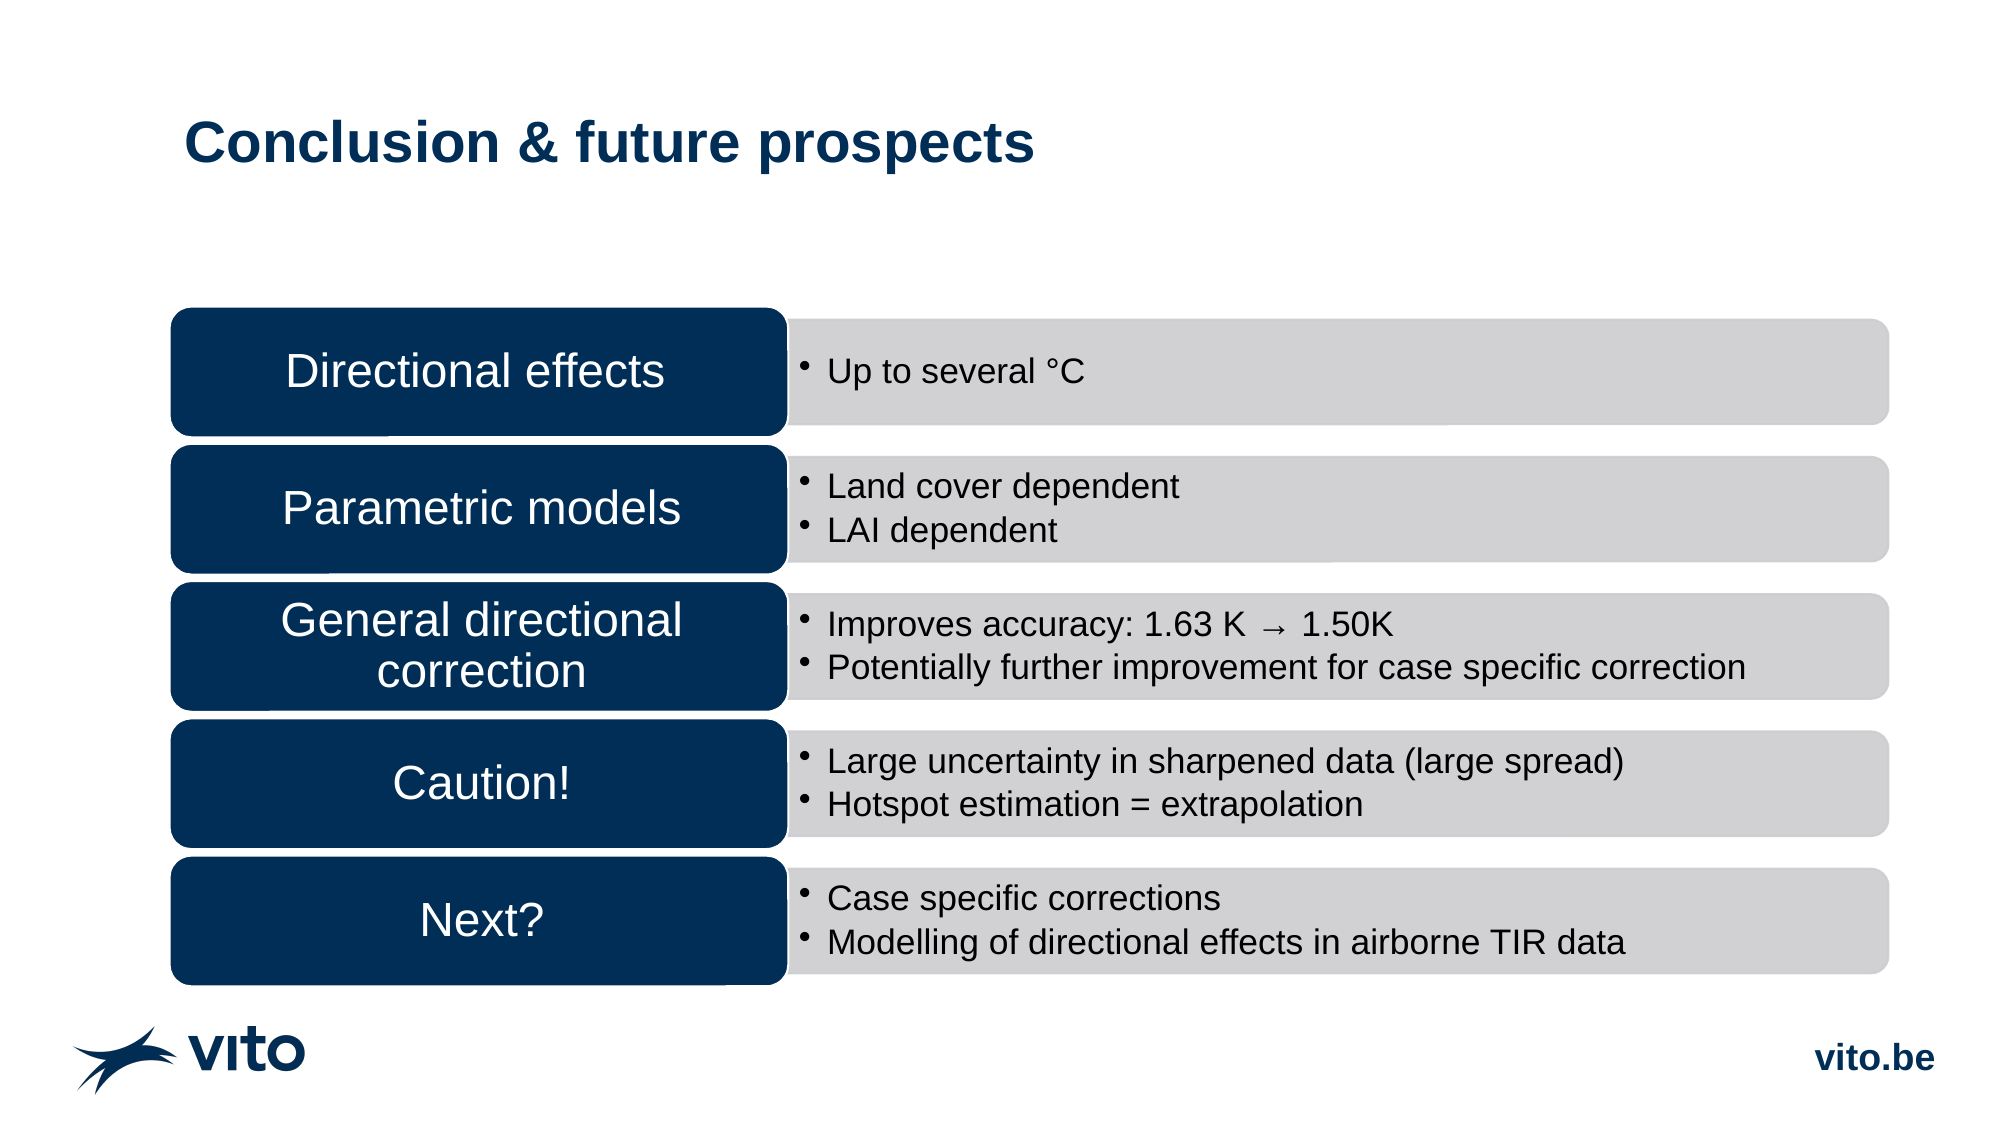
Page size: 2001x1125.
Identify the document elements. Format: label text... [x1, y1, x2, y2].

picture [72, 1026, 305, 1095]
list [169, 306, 1889, 987]
title Conclusion & future prospects [169, 38, 1571, 184]
